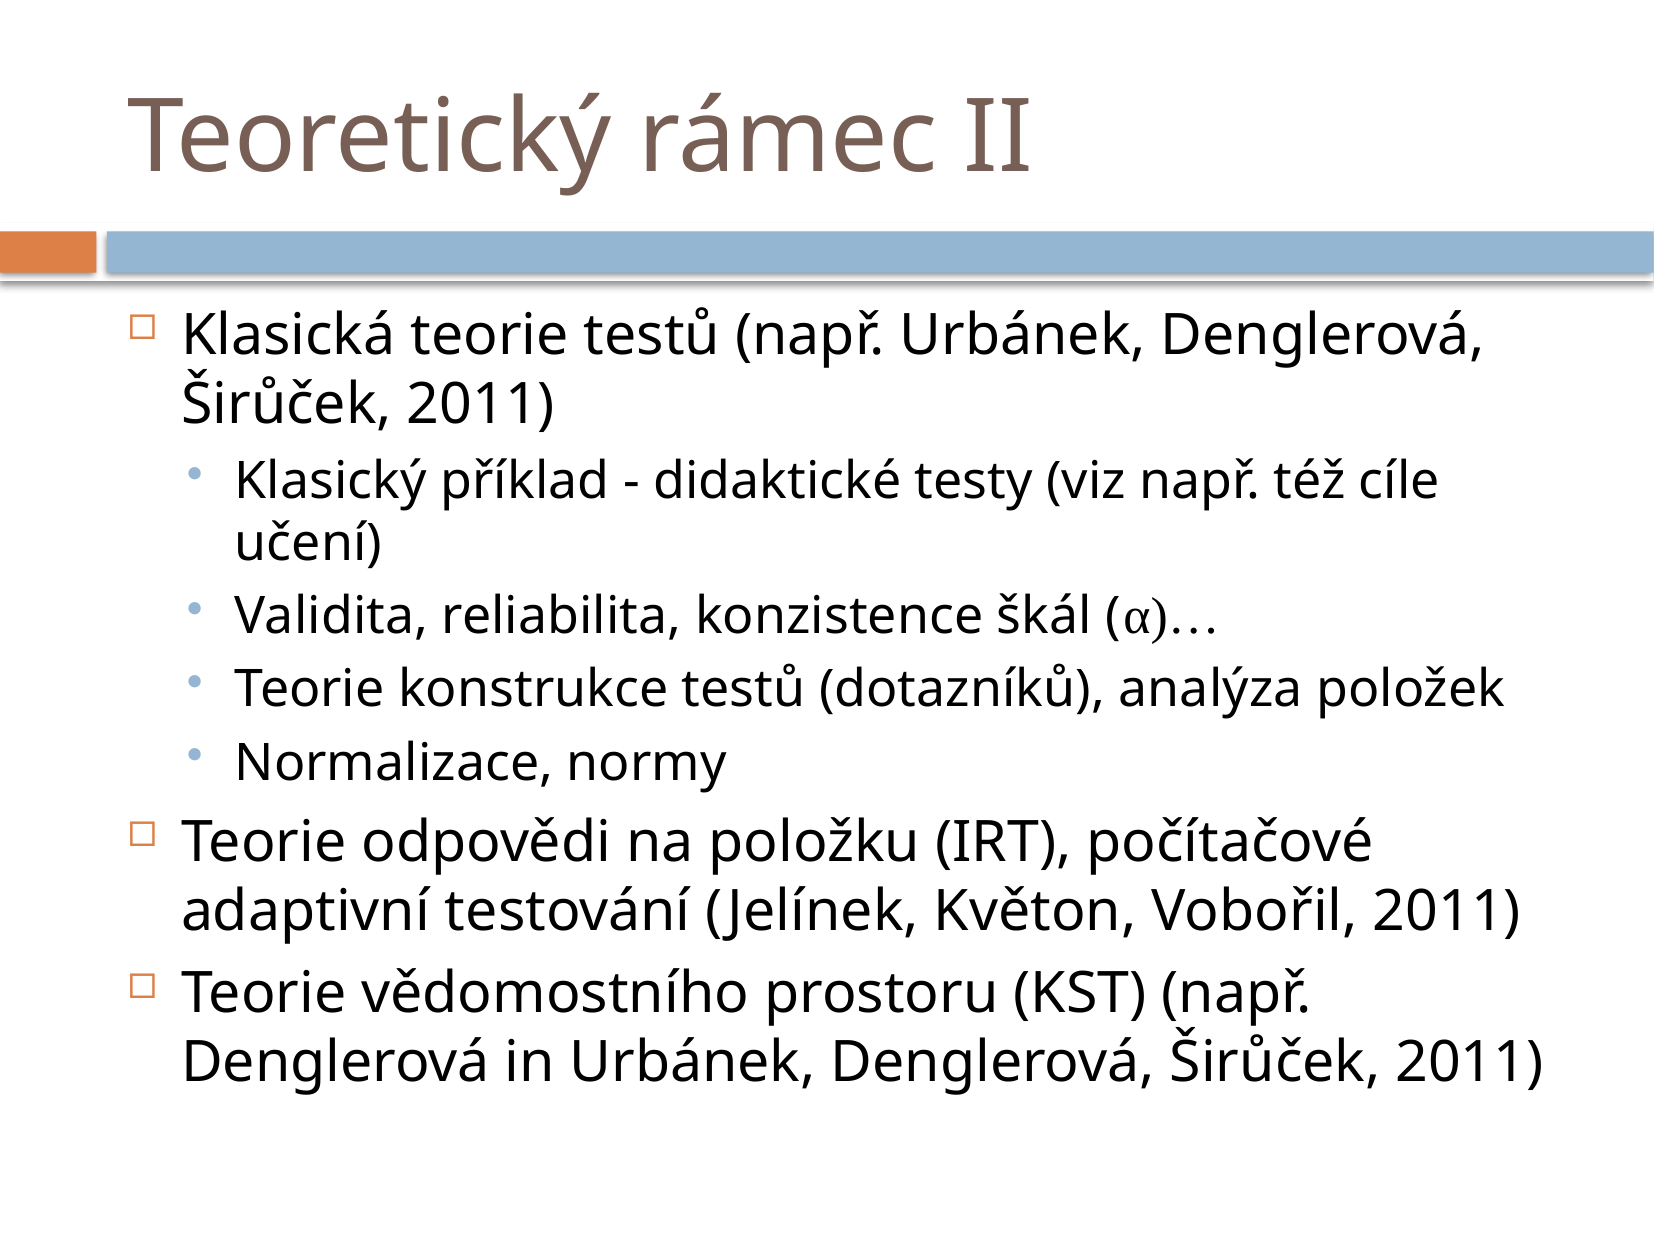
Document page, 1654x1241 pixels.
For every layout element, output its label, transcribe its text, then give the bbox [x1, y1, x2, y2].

title Teoretický rámec II [110, 41, 1586, 221]
list Klasická teorie testů (např. Urbánek, Denglerová, Širůček, 2011) Klasický příklad - didaktické testy (viz např. též cíle učení) Validita, reliabilita, konzistence škál (α)… Teorie konstrukce testů (dotazníků), analýza položek Normalizace, normy Teorie odpovědi na položku (IRT), počítačové adaptivní testování (Jelínek, Květon, Vobořil, 2011) Teorie vědomostního prostoru (KST) (např. Denglerová in Urbánek, Denglerová, Širůček, 2011) [110, 289, 1586, 1103]
